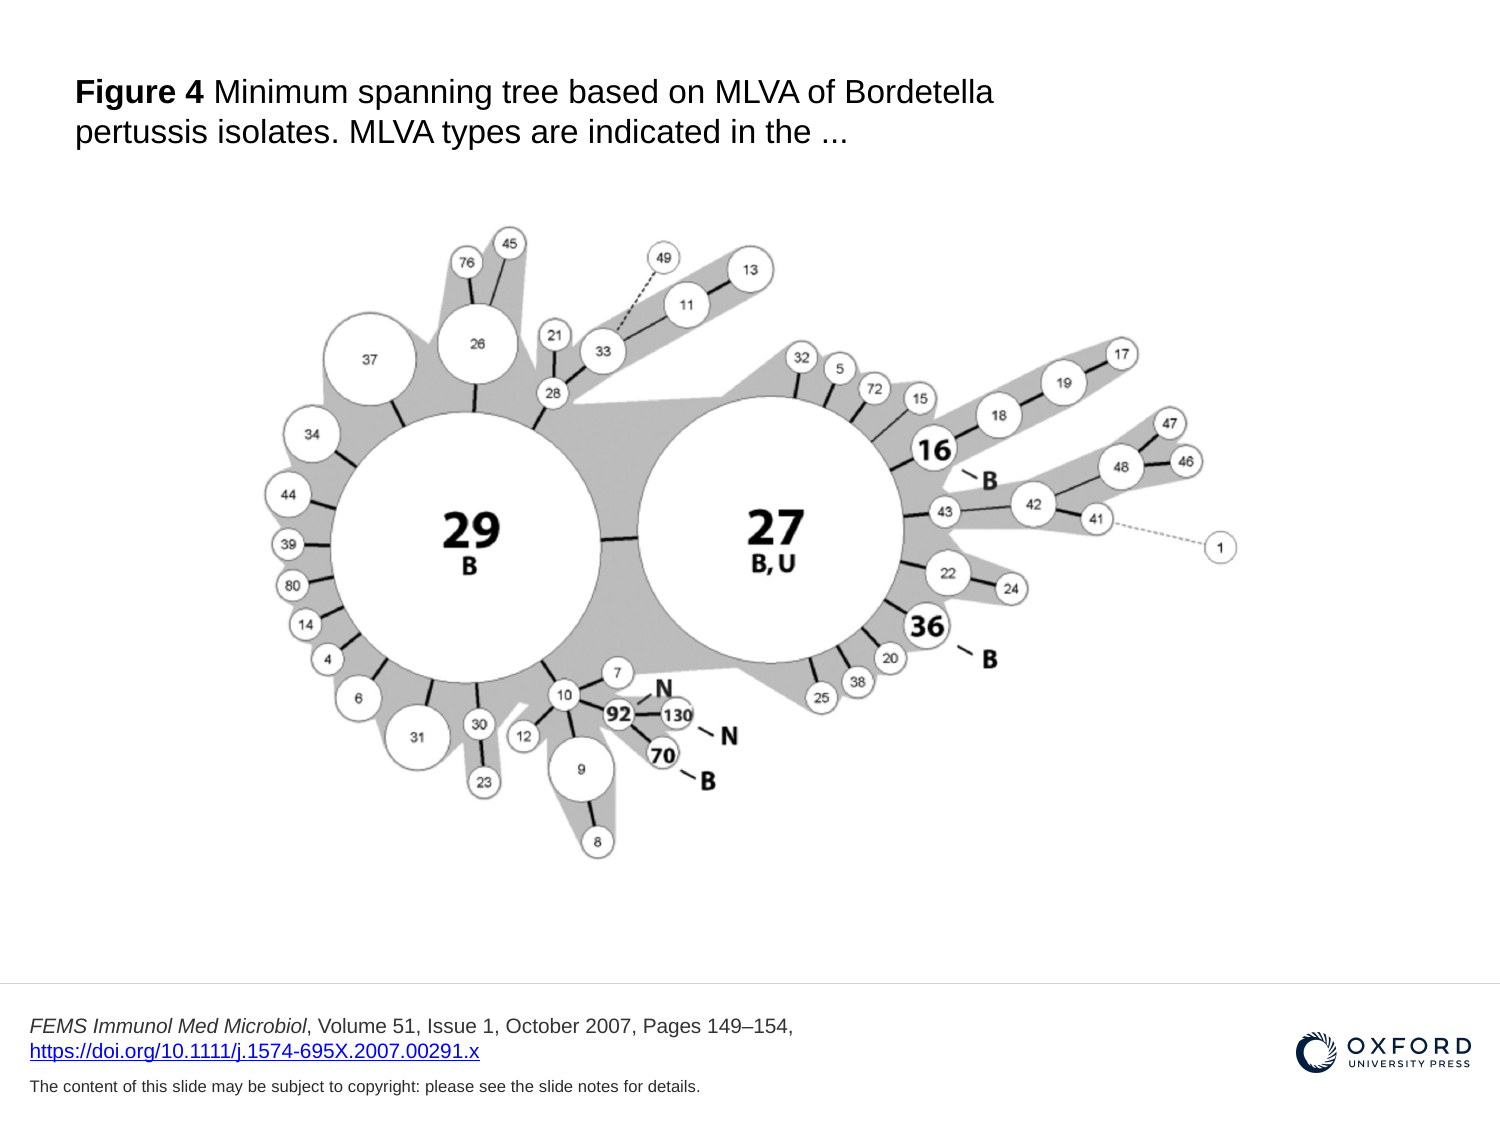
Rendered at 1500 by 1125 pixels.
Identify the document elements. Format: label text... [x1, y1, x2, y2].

picture [262, 224, 1238, 861]
title Figure 4 Minimum spanning tree based on MLVA of Bordetella pertussis isolates. MLVA types are indicated in the ... [75, 69, 1078, 171]
footer FEMS Immunol Med Microbiol, Volume 51, Issue 1, October 2007, Pages 149–154, https://doi.org/10.1111/j.1574-695X.2007.00291.x The content of this slide may be subject to copyright: please see the slide notes for details. [0, 983, 1260, 1125]
picture [1296, 1032, 1471, 1073]
